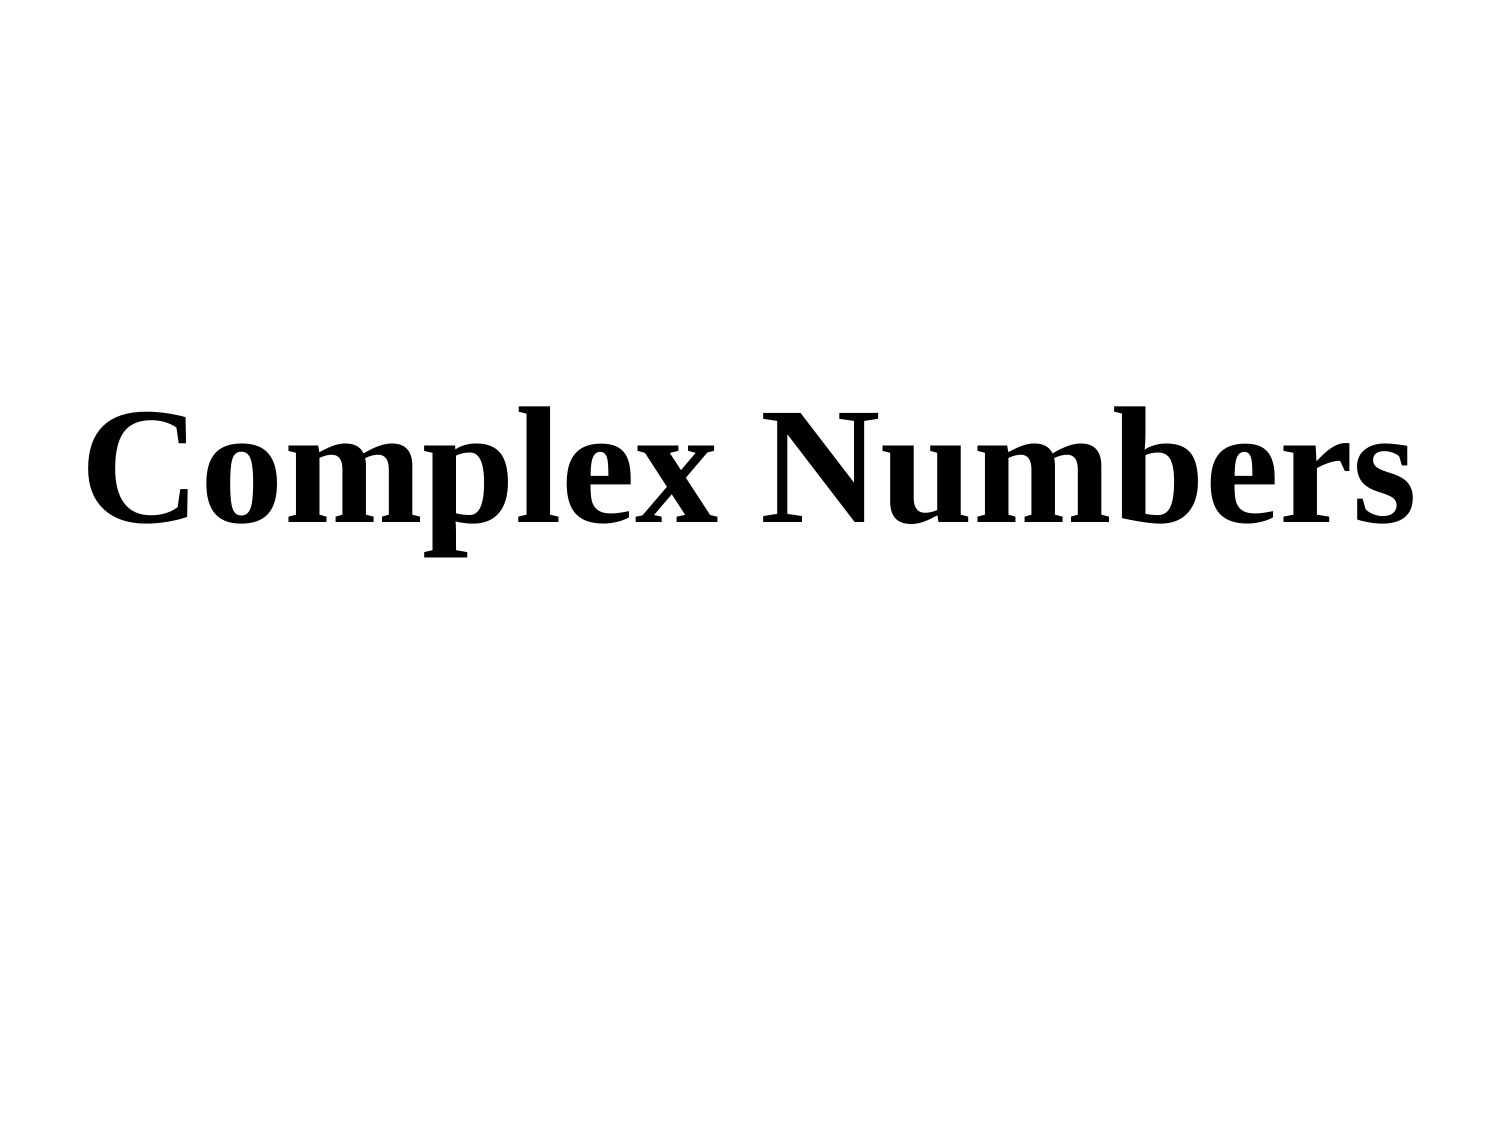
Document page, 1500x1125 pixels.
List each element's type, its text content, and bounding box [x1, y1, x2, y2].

title Complex Numbers [0, 200, 1500, 713]
